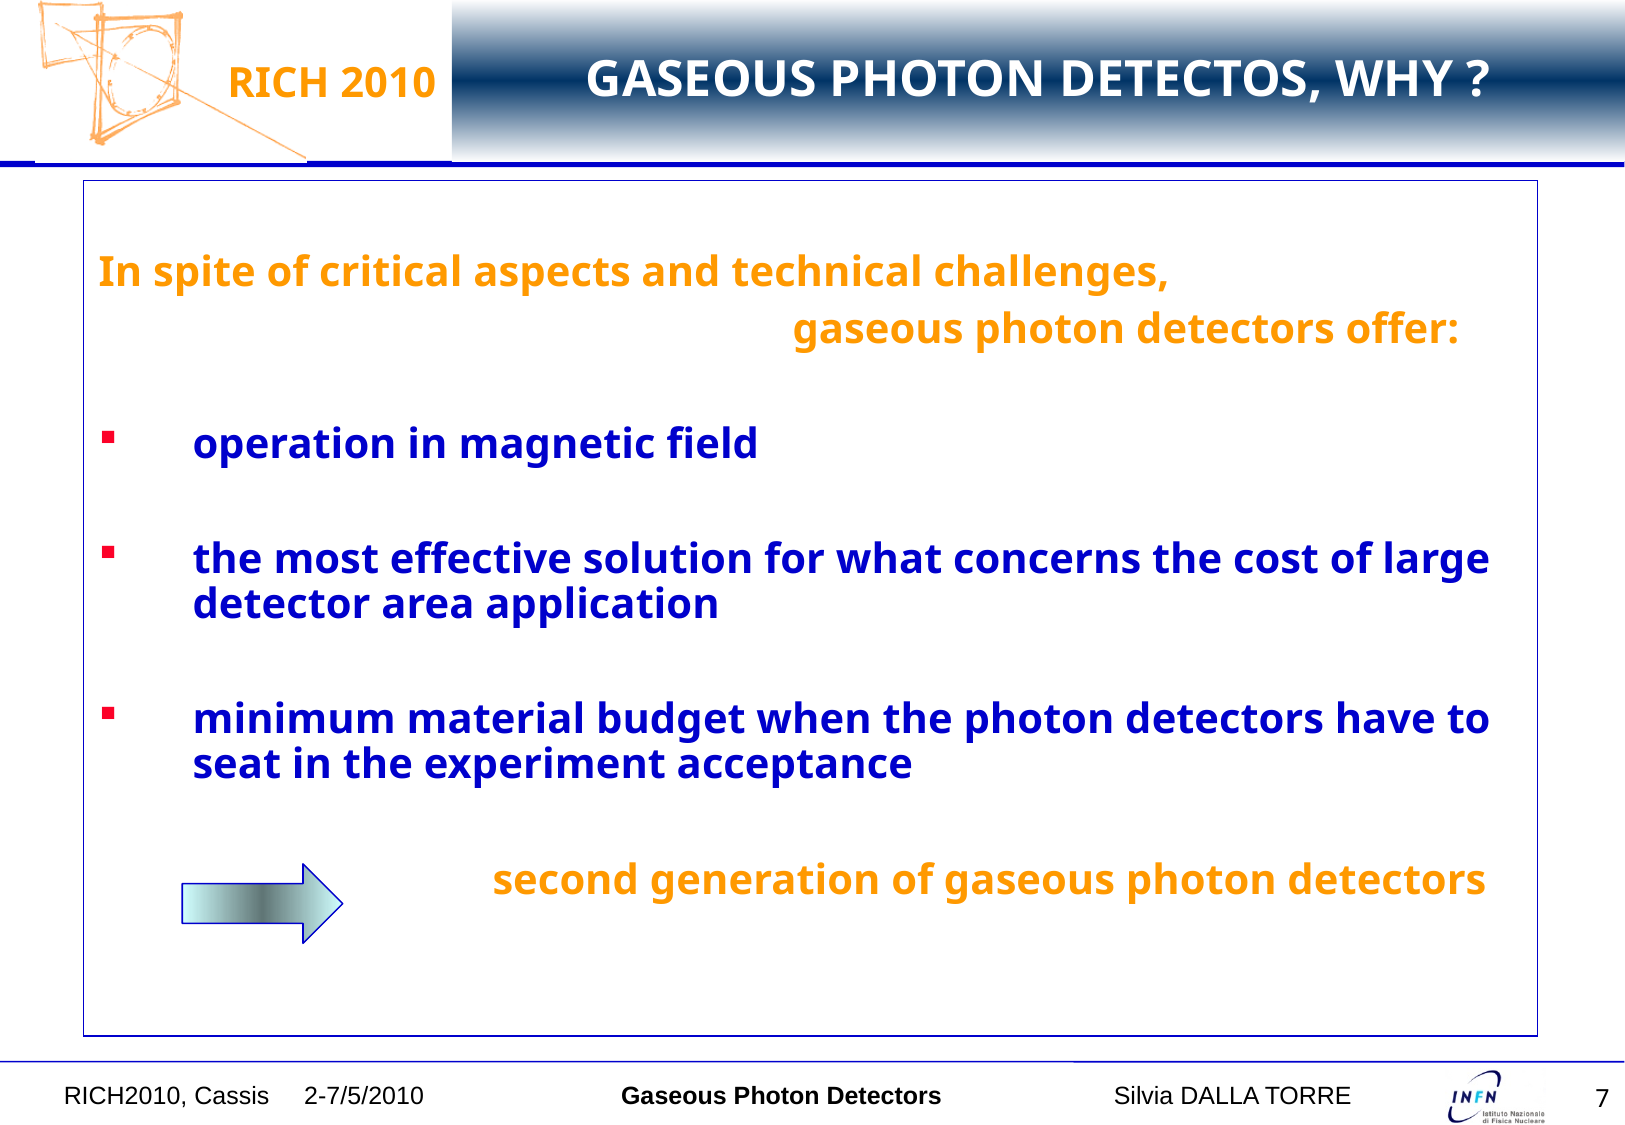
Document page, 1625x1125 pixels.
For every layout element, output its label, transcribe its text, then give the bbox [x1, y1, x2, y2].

picture [1445, 1068, 1546, 1125]
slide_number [48, 1095, 1431, 1125]
title GASEOUS PHOTON DETECTOS, WHY ? [451, 0, 1625, 162]
list In spite of critical aspects and technical challenges, gaseous photon detectors offer: operation in magnetic field the most effective solution for what concerns the cost of large detector area application minimum material budget when the photon detectors have to seat in the experiment acceptance second generation of gaseous photon detectors [83, 180, 1538, 1037]
text_box [182, 863, 343, 944]
picture [35, 0, 307, 163]
